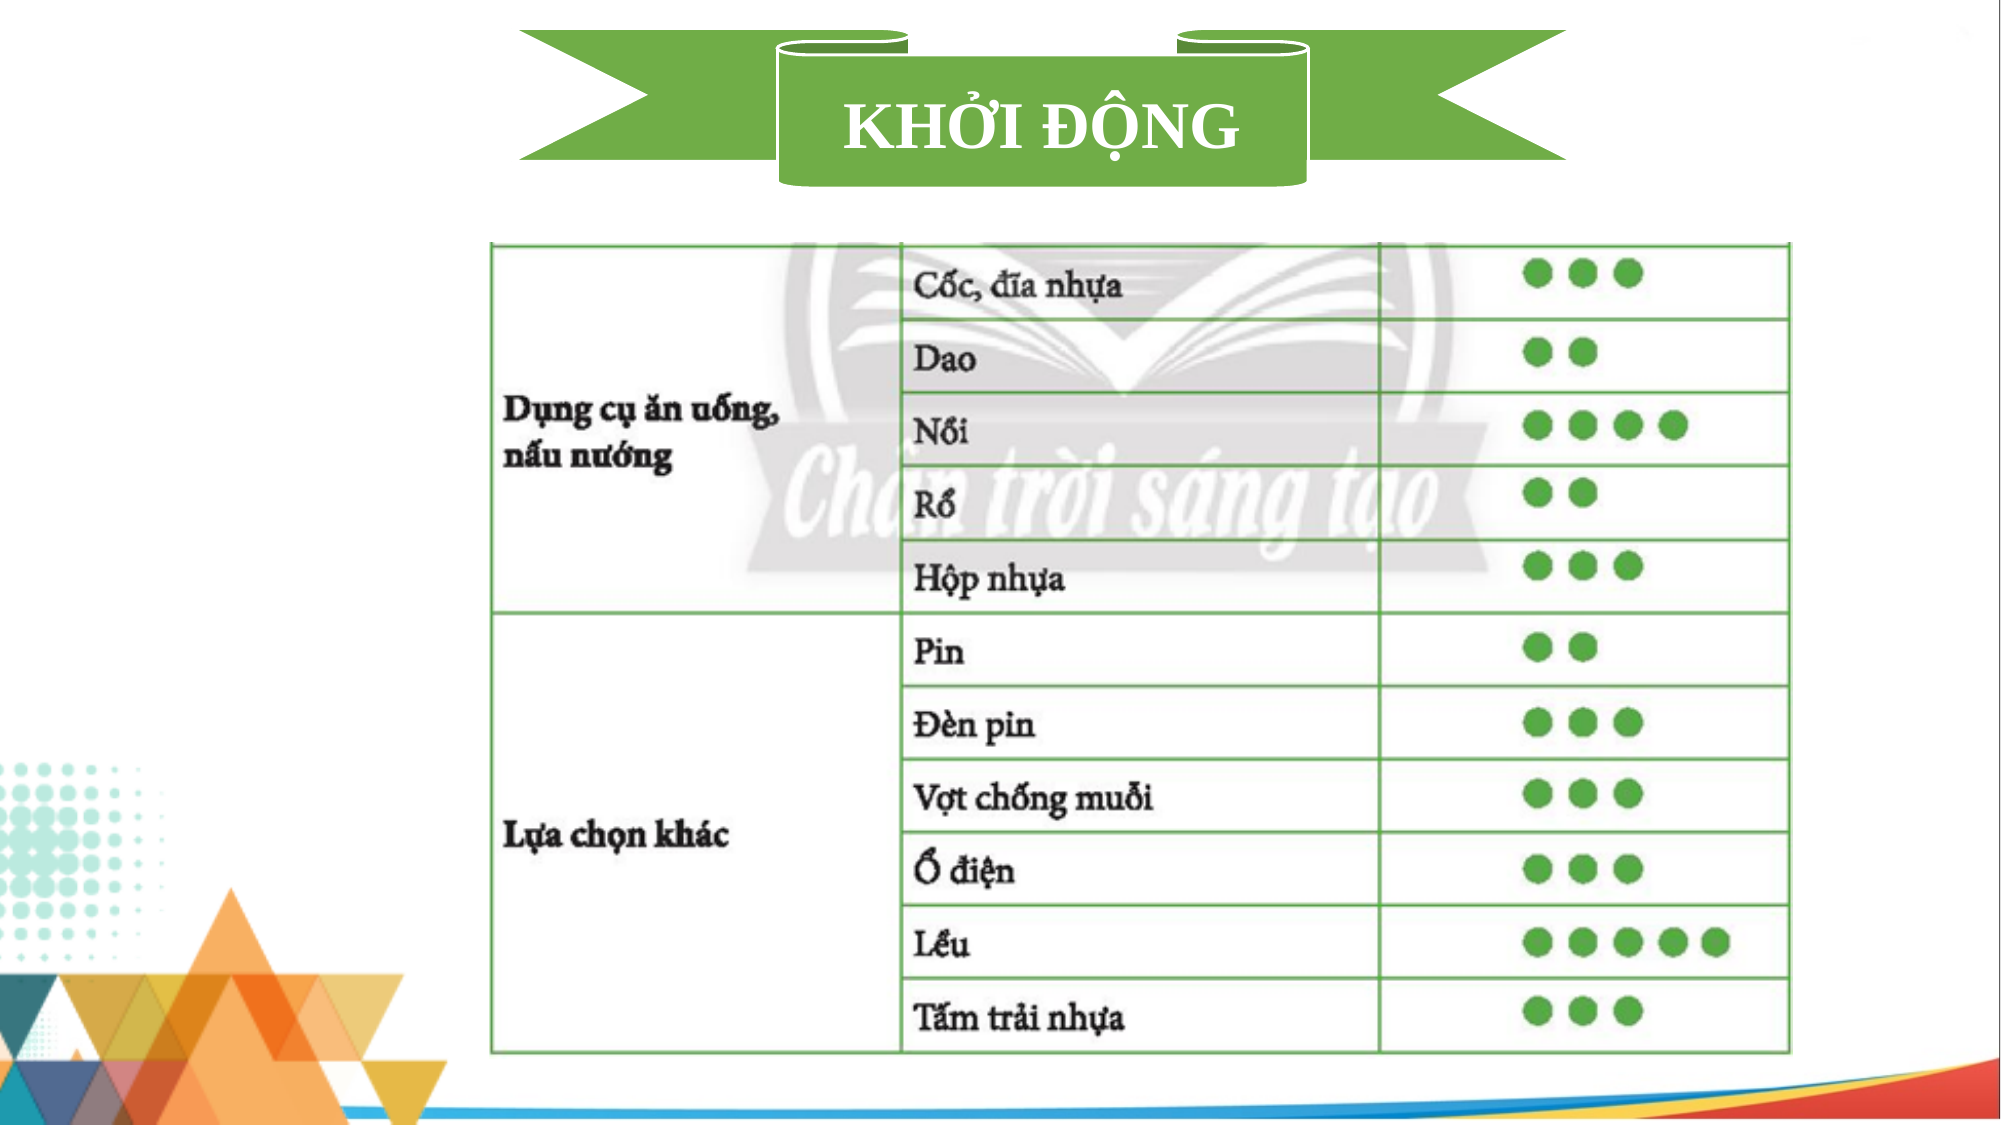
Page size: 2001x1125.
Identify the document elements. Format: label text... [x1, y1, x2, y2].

picture [0, 0, 2001, 1125]
text_box KHỞI ĐỘNG [511, 26, 1575, 190]
